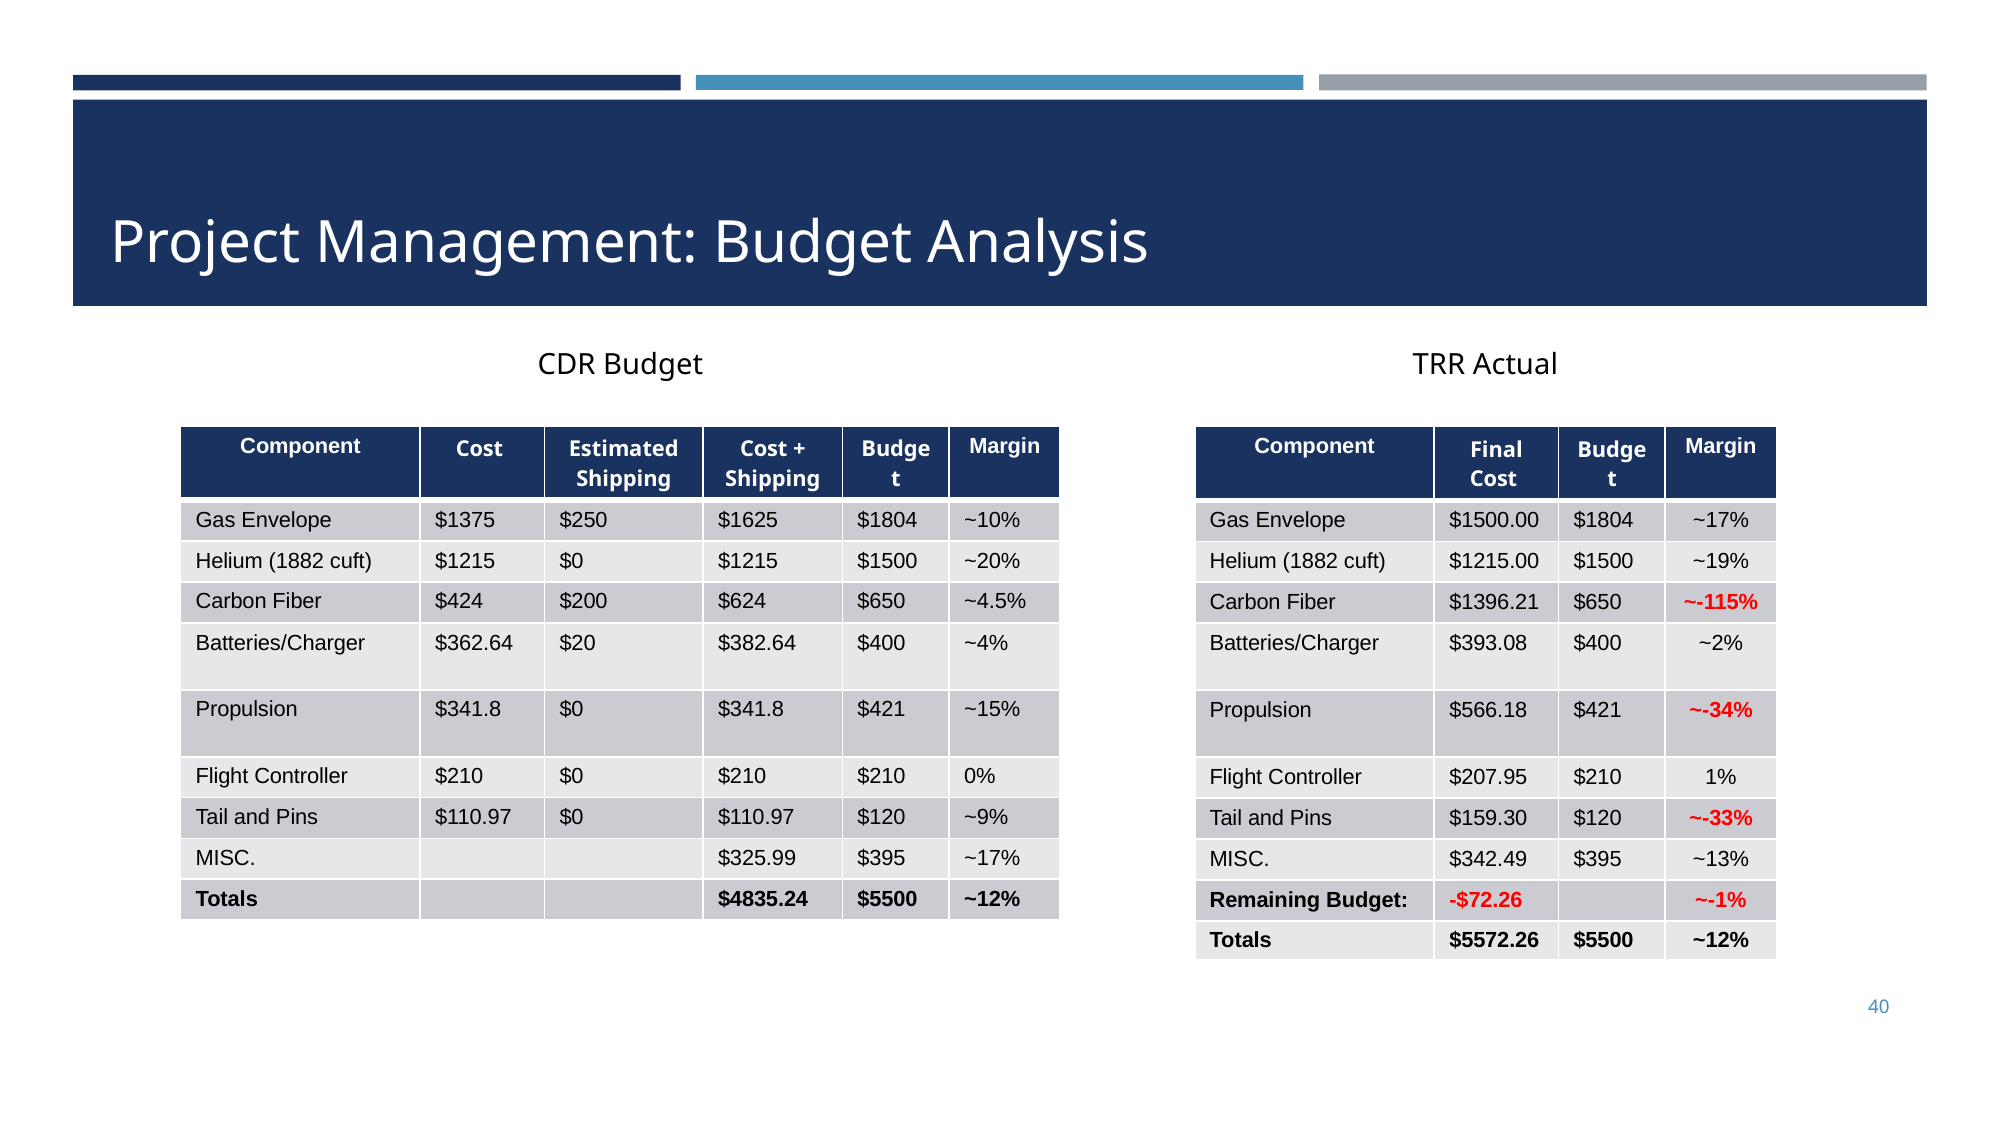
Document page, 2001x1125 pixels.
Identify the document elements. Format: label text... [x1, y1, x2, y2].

table_cell $200 [545, 583, 702, 622]
table_cell $1500.00 [1435, 503, 1558, 541]
table_cell $5500 [1559, 922, 1664, 959]
table_cell $650 [843, 583, 948, 622]
table_cell $341.8 [421, 691, 544, 756]
table_cell $0 [545, 542, 702, 581]
table_cell Flight Controller [1196, 758, 1433, 797]
table_cell ~9% [950, 798, 1059, 838]
table_cell Gas Envelope [1196, 503, 1433, 541]
table_cell Flight Controller [181, 758, 419, 797]
table_cell $110.97 [704, 798, 842, 838]
table_cell $210 [704, 758, 842, 797]
table_cell $250 [545, 503, 702, 540]
table_cell MISC. [181, 839, 419, 878]
table_cell $395 [1559, 840, 1664, 879]
table_cell $424 [421, 583, 544, 622]
table_cell $393.08 [1435, 624, 1558, 689]
table_cell ~10% [950, 503, 1059, 540]
text_box CDR Budget [496, 330, 745, 407]
table_cell $207.95 [1435, 758, 1558, 797]
table_cell $624 [704, 583, 842, 622]
table_cell ~17% [1666, 503, 1776, 541]
table_header Estimated Shipping [545, 427, 702, 497]
table_cell $120 [843, 798, 948, 838]
table_cell $120 [1559, 799, 1664, 838]
text_box TRR Actual [1361, 330, 1610, 407]
table_cell $4835.24 [704, 880, 842, 919]
table_cell $1804 [843, 503, 948, 540]
table_cell Carbon Fiber [181, 583, 419, 622]
table_cell ~-115% [1666, 583, 1776, 622]
table_cell ~-1% [1666, 881, 1776, 920]
table_cell $1625 [704, 503, 842, 540]
slide_number 40 [1732, 977, 1905, 1037]
table_cell ~19% [1666, 542, 1776, 581]
table_cell $421 [1559, 691, 1664, 756]
table_cell $650 [1559, 583, 1664, 622]
table_cell $1375 [421, 503, 544, 540]
table_cell $159.30 [1435, 799, 1558, 838]
table_cell Helium (1882 cuft) [1196, 542, 1433, 581]
table_cell $20 [545, 624, 702, 689]
table_cell 1% [1666, 758, 1776, 797]
table_cell Batteries/Charger [1196, 624, 1433, 689]
table_cell ~4% [950, 624, 1059, 689]
table_cell $362.64 [421, 624, 544, 689]
table_cell ~20% [950, 542, 1059, 581]
table_cell $210 [843, 758, 948, 797]
table_cell ~4.5% [950, 583, 1059, 622]
table_cell $1396.21 [1435, 583, 1558, 622]
table_cell Helium (1882 cuft) [181, 542, 419, 581]
table_cell Totals [181, 880, 419, 919]
table_cell [545, 839, 702, 878]
table_cell ~12% [1666, 922, 1776, 959]
table_header Component [1196, 427, 1433, 498]
table_cell $325.99 [704, 839, 842, 878]
table_cell Propulsion [1196, 691, 1433, 756]
table_cell Propulsion [181, 691, 419, 756]
table_header Cost + Shipping [704, 427, 842, 497]
table_cell $1215 [704, 542, 842, 581]
table_cell $110.97 [421, 798, 544, 838]
table_cell ~12% [950, 880, 1059, 919]
table_cell $0 [545, 798, 702, 838]
table_cell Carbon Fiber [1196, 583, 1433, 622]
table_header Final Cost [1435, 427, 1558, 498]
table_cell $382.64 [704, 624, 842, 689]
table_header Budget [843, 427, 948, 497]
table_header Margin [950, 427, 1059, 497]
table_cell $400 [843, 624, 948, 689]
table_cell ~15% [950, 691, 1059, 756]
title Project Management: Budget Analysis [95, 119, 1905, 282]
table_header Component [181, 427, 419, 497]
table_cell [421, 880, 544, 919]
table_cell $5500 [843, 880, 948, 919]
table_cell $0 [545, 758, 702, 797]
table_cell ~13% [1666, 840, 1776, 879]
table_cell [421, 839, 544, 878]
table_cell Totals [1196, 922, 1433, 959]
table_cell Remaining Budget: [1196, 881, 1433, 920]
table_cell Gas Envelope [181, 503, 419, 540]
table_cell $1215 [421, 542, 544, 581]
table_cell $1215.00 [1435, 542, 1558, 581]
table_cell ~-34% [1666, 691, 1776, 756]
table_cell $1500 [1559, 542, 1664, 581]
table_cell $342.49 [1435, 840, 1558, 879]
table_cell $566.18 [1435, 691, 1558, 756]
table_cell $210 [1559, 758, 1664, 797]
table_cell $395 [843, 839, 948, 878]
table_cell -$72.26 [1435, 881, 1558, 920]
table_cell $1500 [843, 542, 948, 581]
table_cell [545, 880, 702, 919]
table_cell $5572.26 [1435, 922, 1558, 959]
table_cell $0 [545, 691, 702, 756]
table_header Margin [1666, 427, 1776, 498]
table_cell $421 [843, 691, 948, 756]
table_cell $341.8 [704, 691, 842, 756]
table_cell $1804 [1559, 503, 1664, 541]
table_cell MISC. [1196, 840, 1433, 879]
table_cell $400 [1559, 624, 1664, 689]
table_cell Tail and Pins [181, 798, 419, 838]
table_cell ~2% [1666, 624, 1776, 689]
table_header Budget [1559, 427, 1664, 498]
table_cell [1559, 881, 1664, 920]
table_cell ~-33% [1666, 799, 1776, 838]
table_cell 0% [950, 758, 1059, 797]
table_cell $210 [421, 758, 544, 797]
table_cell Batteries/Charger [181, 624, 419, 689]
table_cell Tail and Pins [1196, 799, 1433, 838]
table_header Cost [421, 427, 544, 497]
table_cell ~17% [950, 839, 1059, 878]
